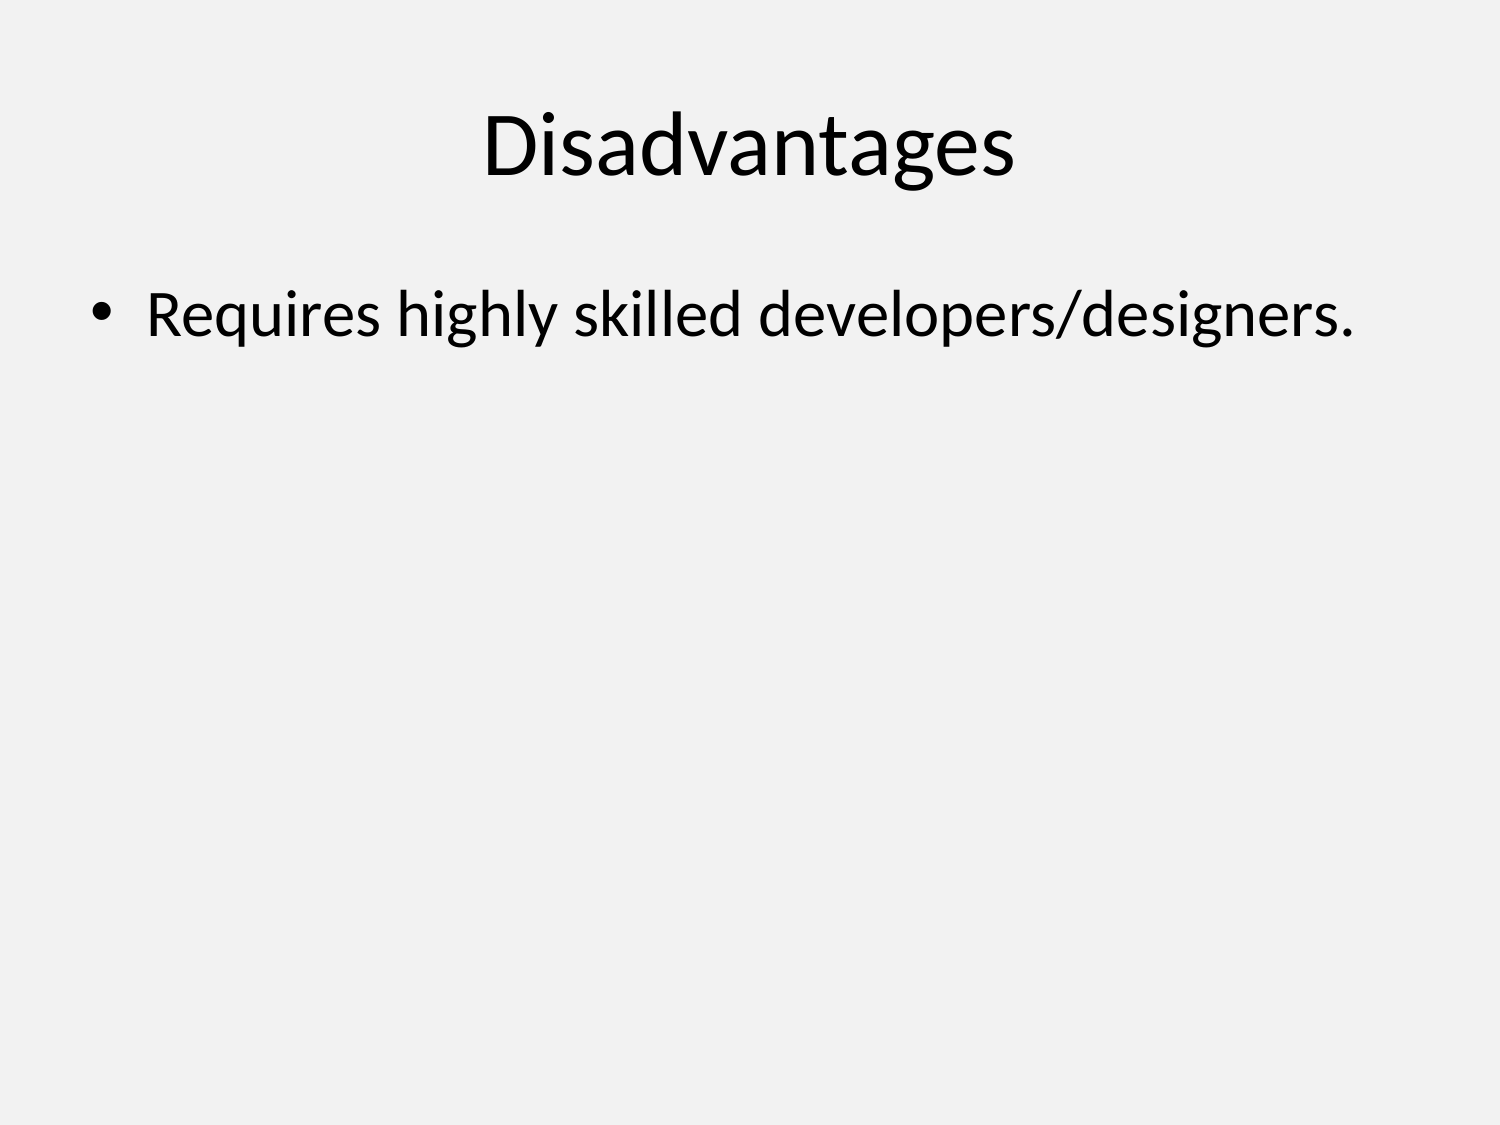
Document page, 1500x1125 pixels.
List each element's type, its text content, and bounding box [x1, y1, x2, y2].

list Requires highly skilled developers/designers. [75, 262, 1425, 1005]
title Disadvantages [75, 45, 1425, 233]
